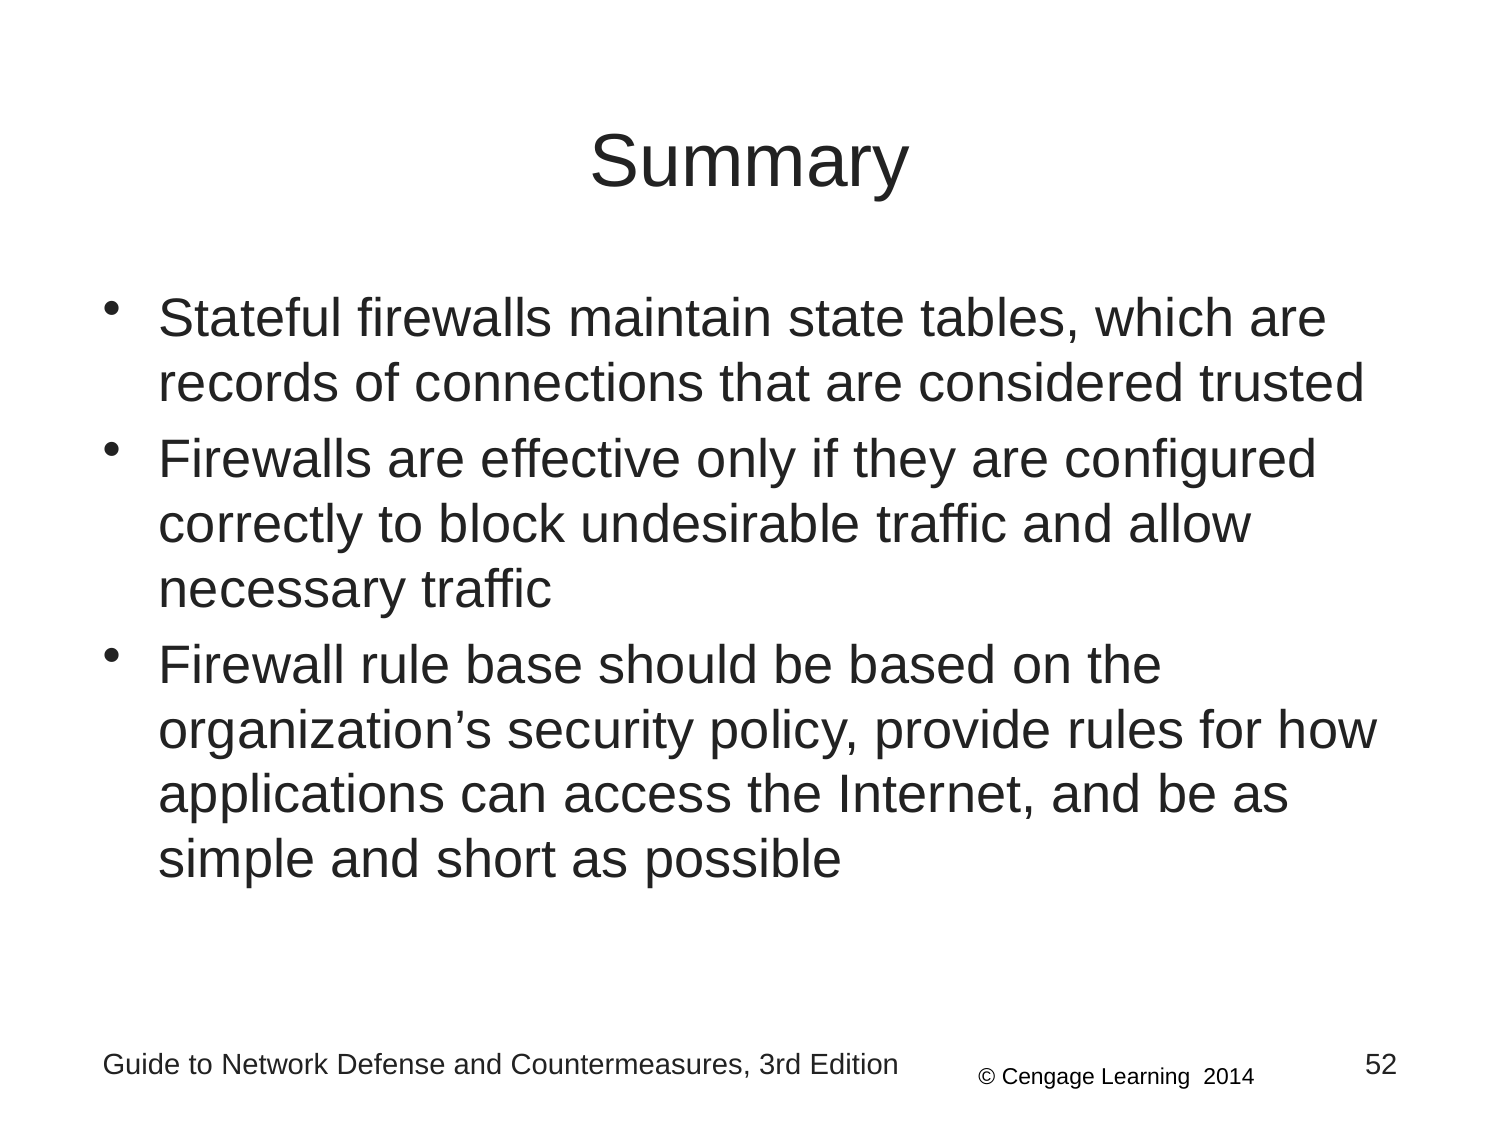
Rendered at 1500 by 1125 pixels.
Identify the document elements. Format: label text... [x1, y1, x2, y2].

list Stateful firewalls maintain state tables, which are records of connections that are considered trusted Firewalls are effective only if they are configured correctly to block undesirable traffic and allow necessary traffic Firewall rule base should be based on the organization’s security policy, provide rules for how applications can access the Internet, and be as simple and short as possible [87, 275, 1413, 1025]
footer Guide to Network Defense and Countermeasures, 3rd Edition [87, 1037, 977, 1100]
slide_number 52 [1316, 1037, 1413, 1100]
title Summary [87, 62, 1413, 250]
